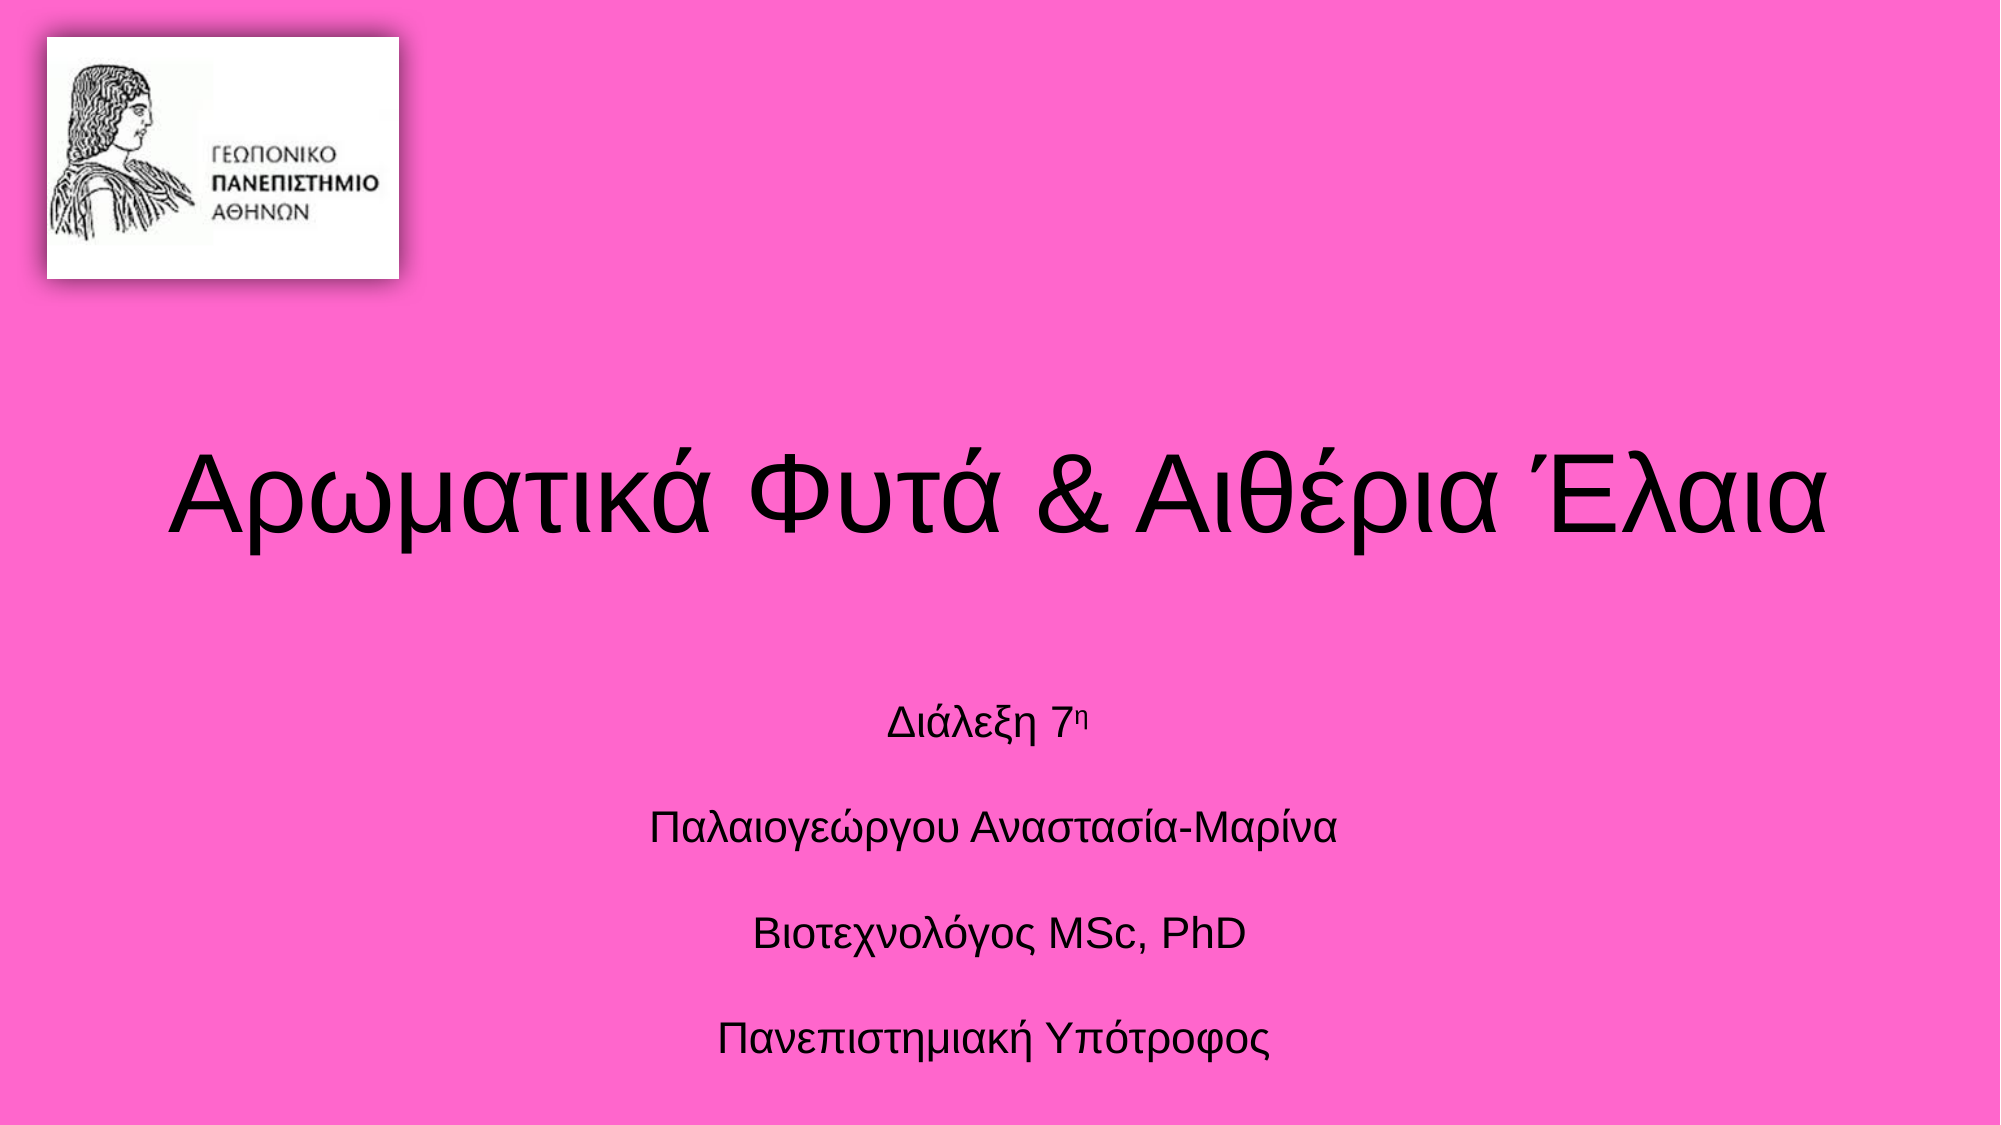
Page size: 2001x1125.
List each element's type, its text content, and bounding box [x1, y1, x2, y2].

subtitle Διάλεξη 7η Παλαιογεώργου Αναστασία-Μαρίνα Βιοτεχνολόγος MSc, PhD Πανεπιστημιακή Υπότροφος [249, 653, 1750, 1071]
title Αρωματικά Φυτά & Αιθέρια Έλαια [137, 297, 1863, 563]
picture [47, 37, 399, 279]
